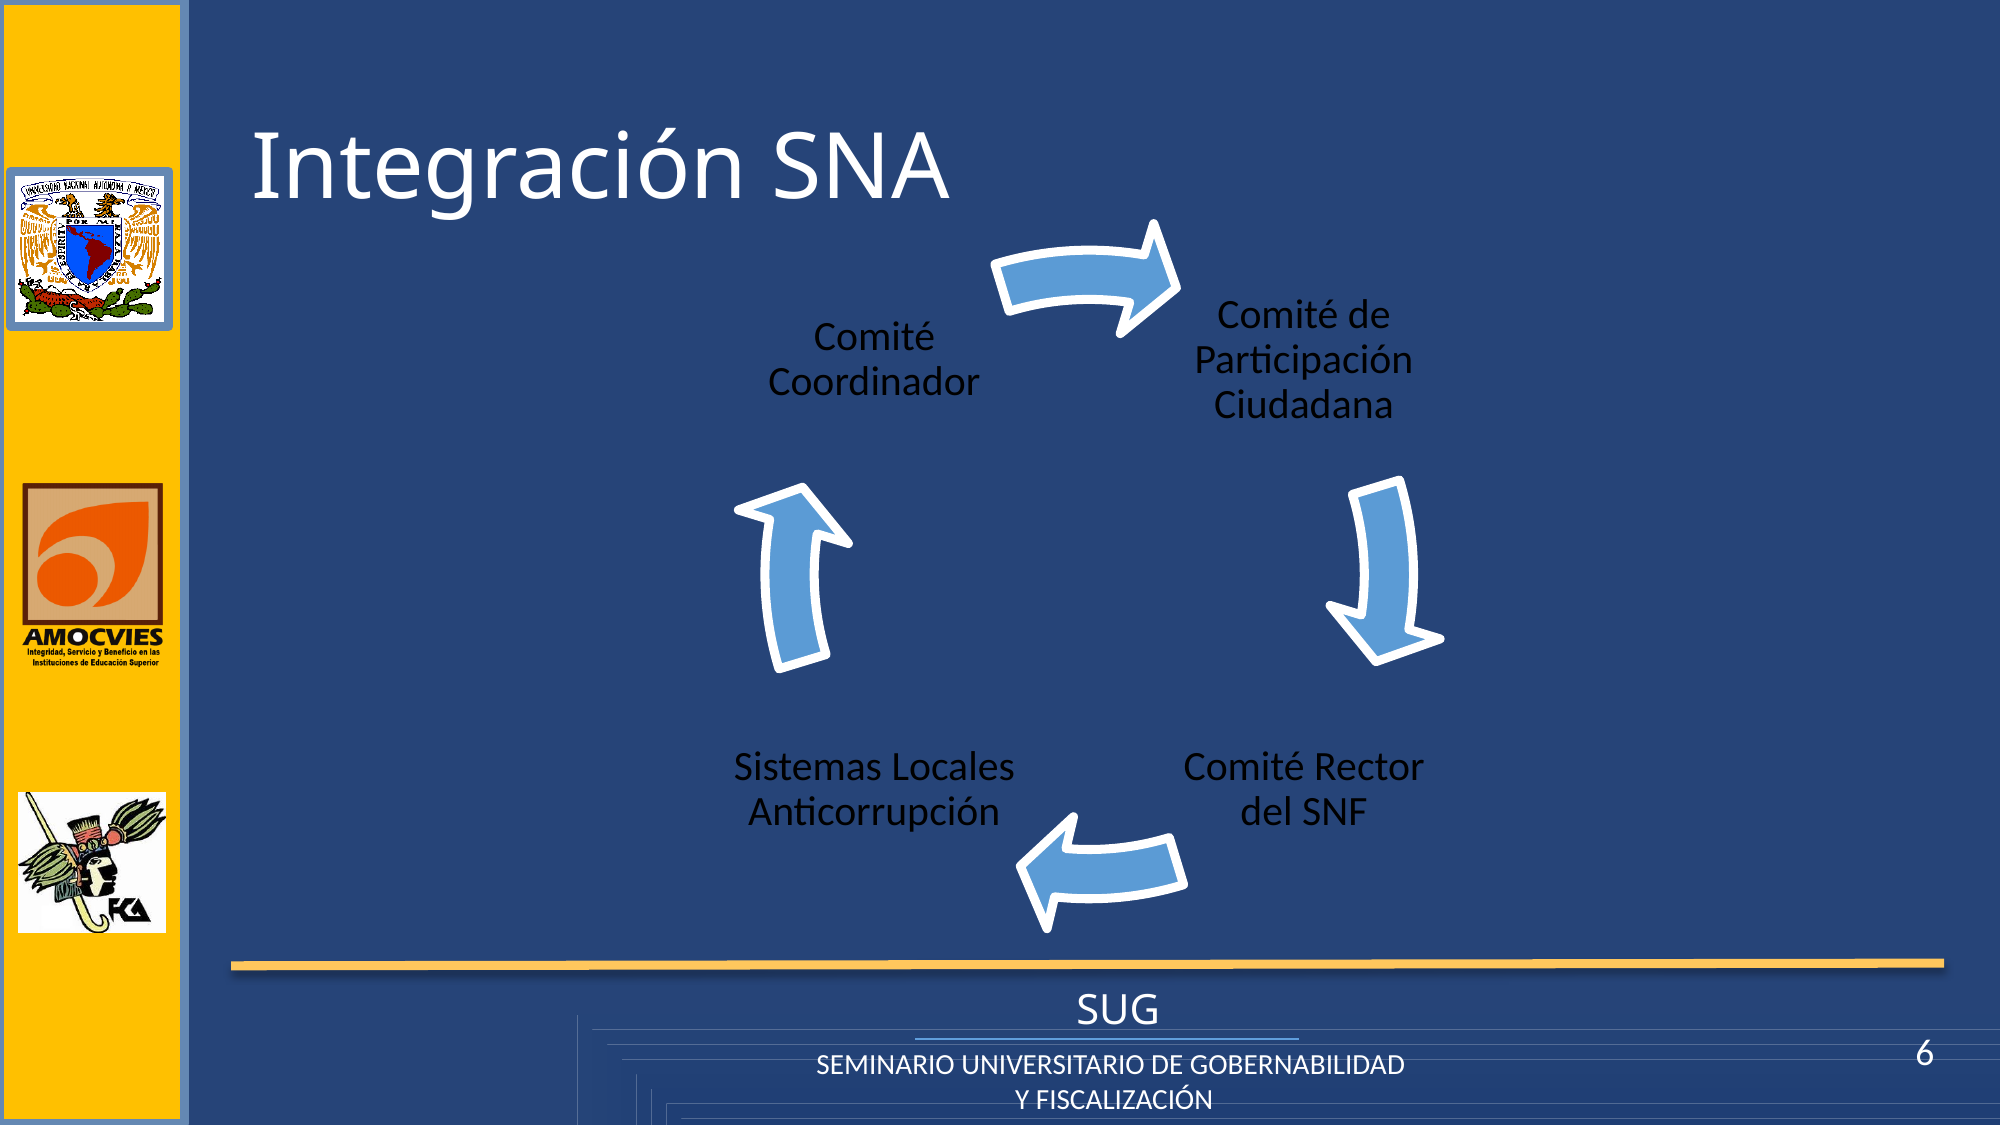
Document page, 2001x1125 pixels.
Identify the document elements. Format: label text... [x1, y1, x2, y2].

title Integración SNA [236, 59, 1940, 217]
picture [22, 483, 163, 668]
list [235, 217, 1940, 932]
picture [18, 792, 166, 933]
picture [7, 169, 166, 324]
